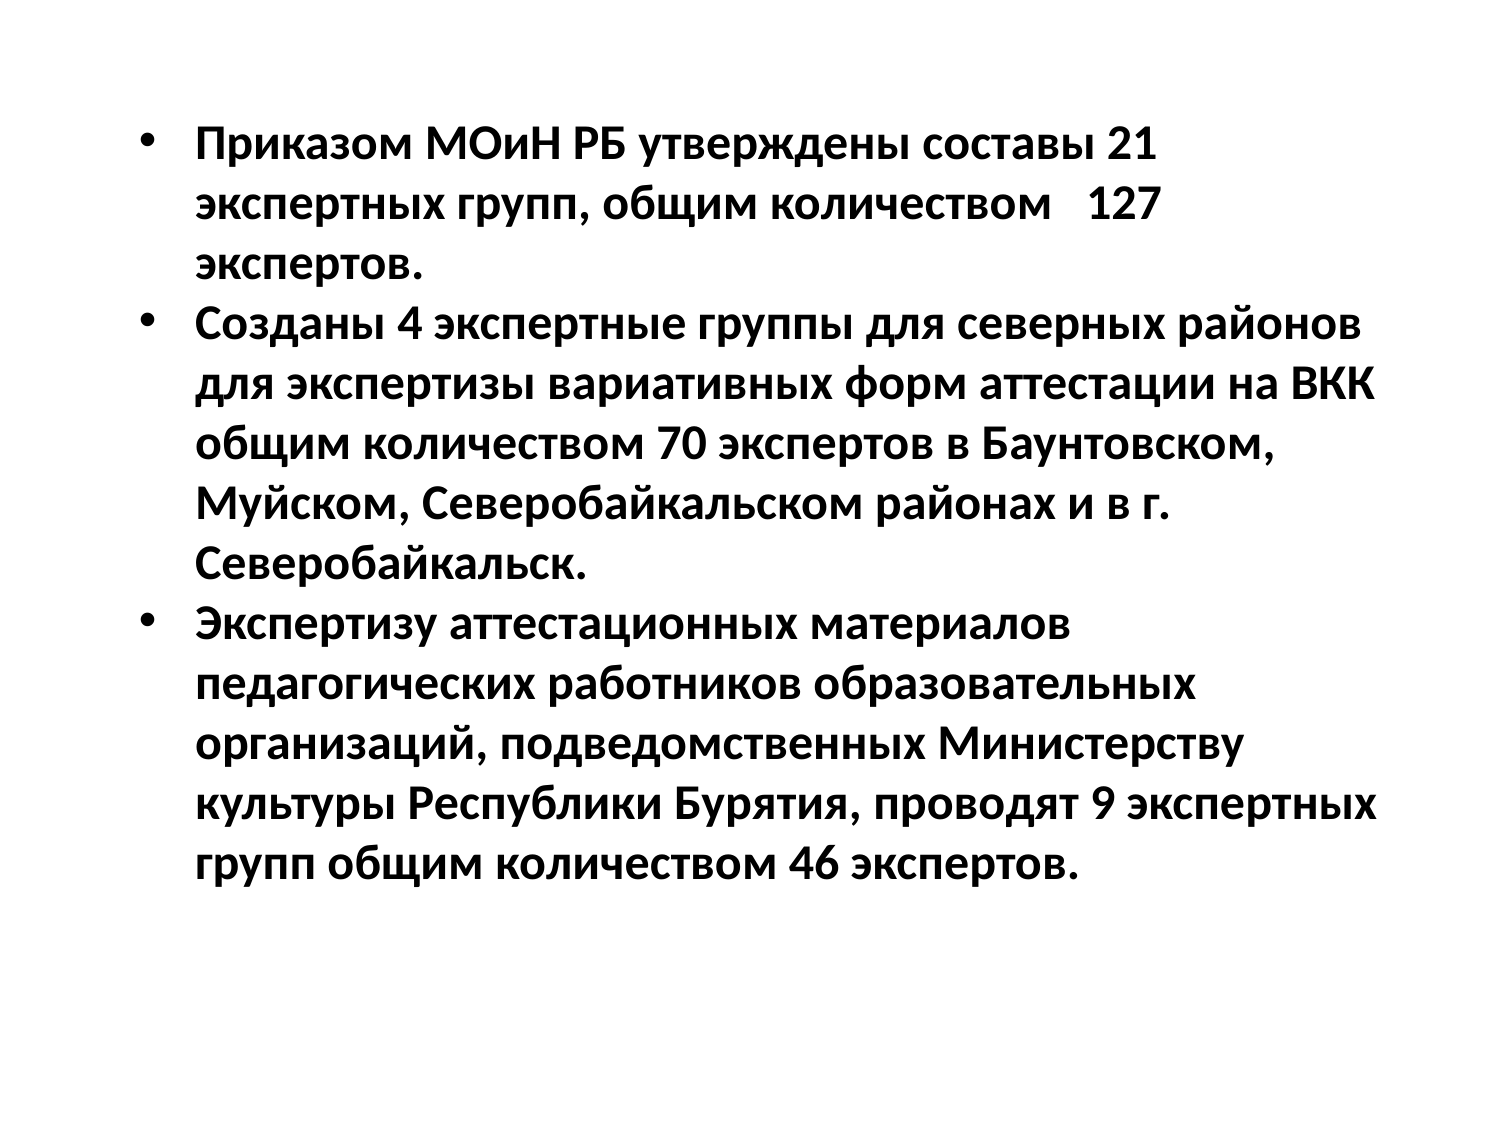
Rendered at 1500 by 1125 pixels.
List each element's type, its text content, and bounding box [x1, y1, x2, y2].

text_box Приказом МОиН РБ утверждены составы 21 экспертных групп, общим количеством 127 экспертов. Созданы 4 экспертные группы для северных районов для экспертизы вариативных форм аттестации на ВКК общим количеством 70 экспертов в Баунтовском, Муйском, Северобайкальском районах и в г. Северобайкальск. Экспертизу аттестационных материалов педагогических работников образовательных организаций, подведомственных Министерству культуры Республики Бурятия, проводят 9 экспертных групп общим количеством 46 экспертов. [123, 101, 1412, 897]
